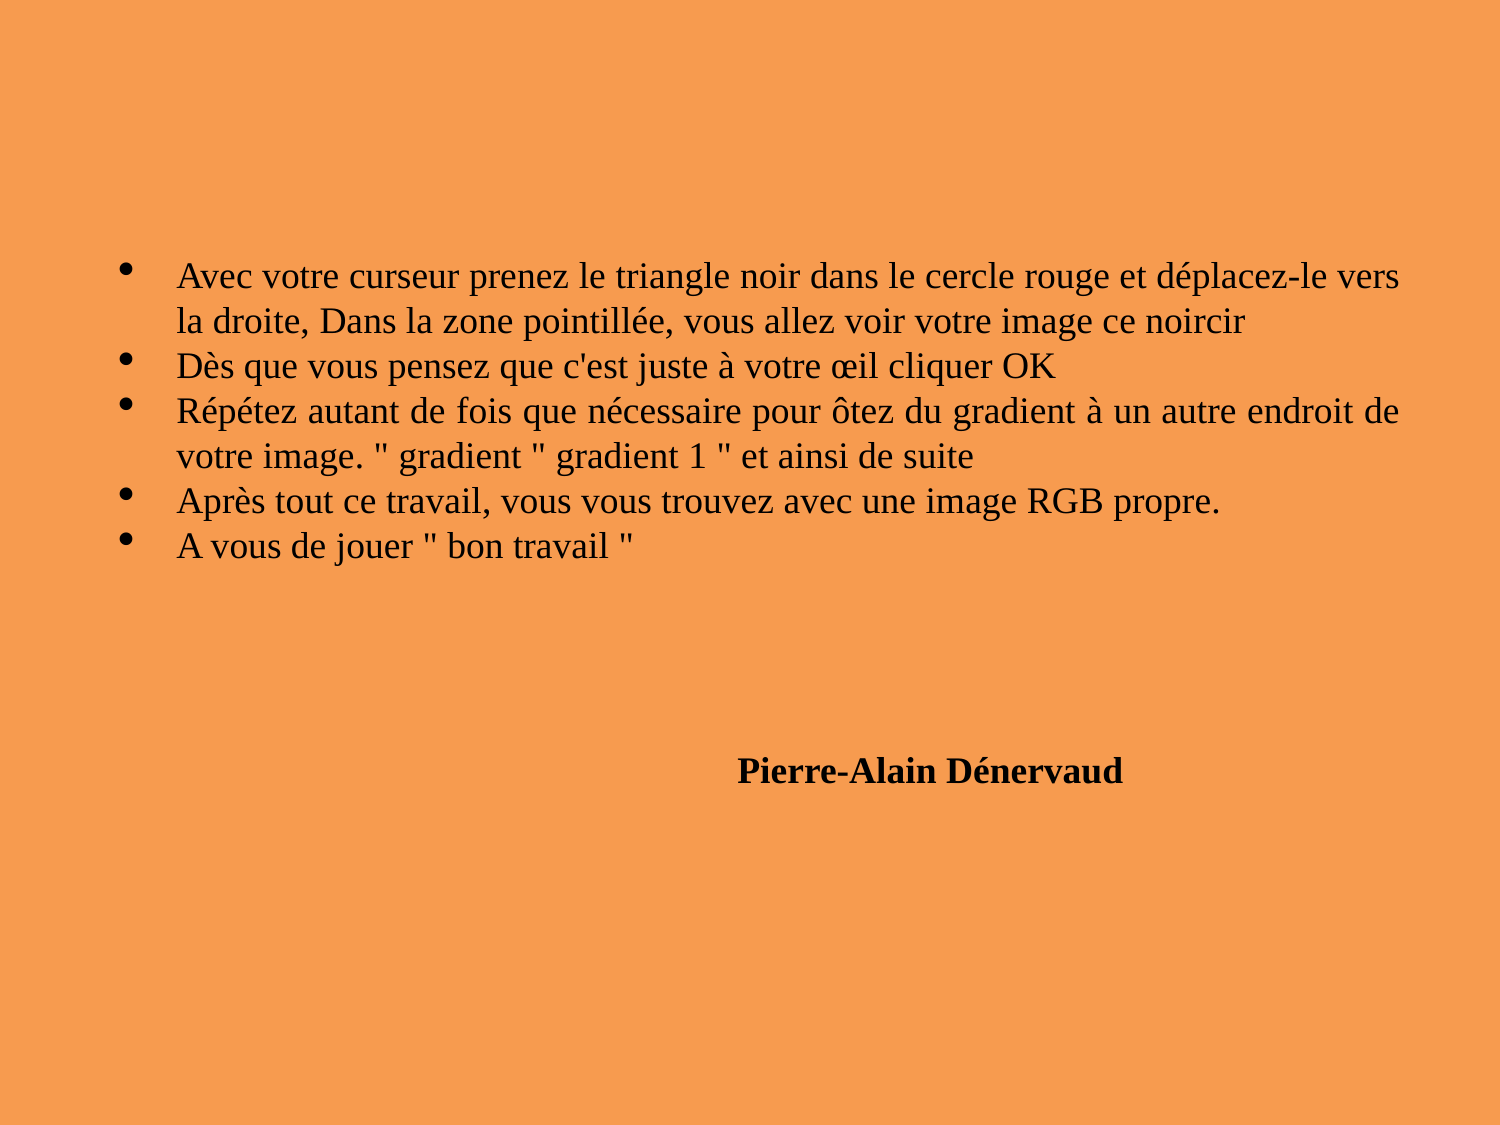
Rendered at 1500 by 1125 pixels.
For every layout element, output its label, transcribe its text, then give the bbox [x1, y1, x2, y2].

text_box Avec votre curseur prenez le triangle noir dans le cercle rouge et déplacez-le vers la droite, Dans la zone pointillée, vous allez voir votre image ce noircir Dès que vous pensez que c'est juste à votre œil cliquer OK Répétez autant de fois que nécessaire pour ôtez du gradient à un autre endroit de votre image. " gradient " gradient 1 " et ainsi de suite Après tout ce travail, vous vous trouvez avec une image RGB propre. A vous de jouer " bon travail " Pierre-Alain Dénervaud [105, 243, 1417, 834]
